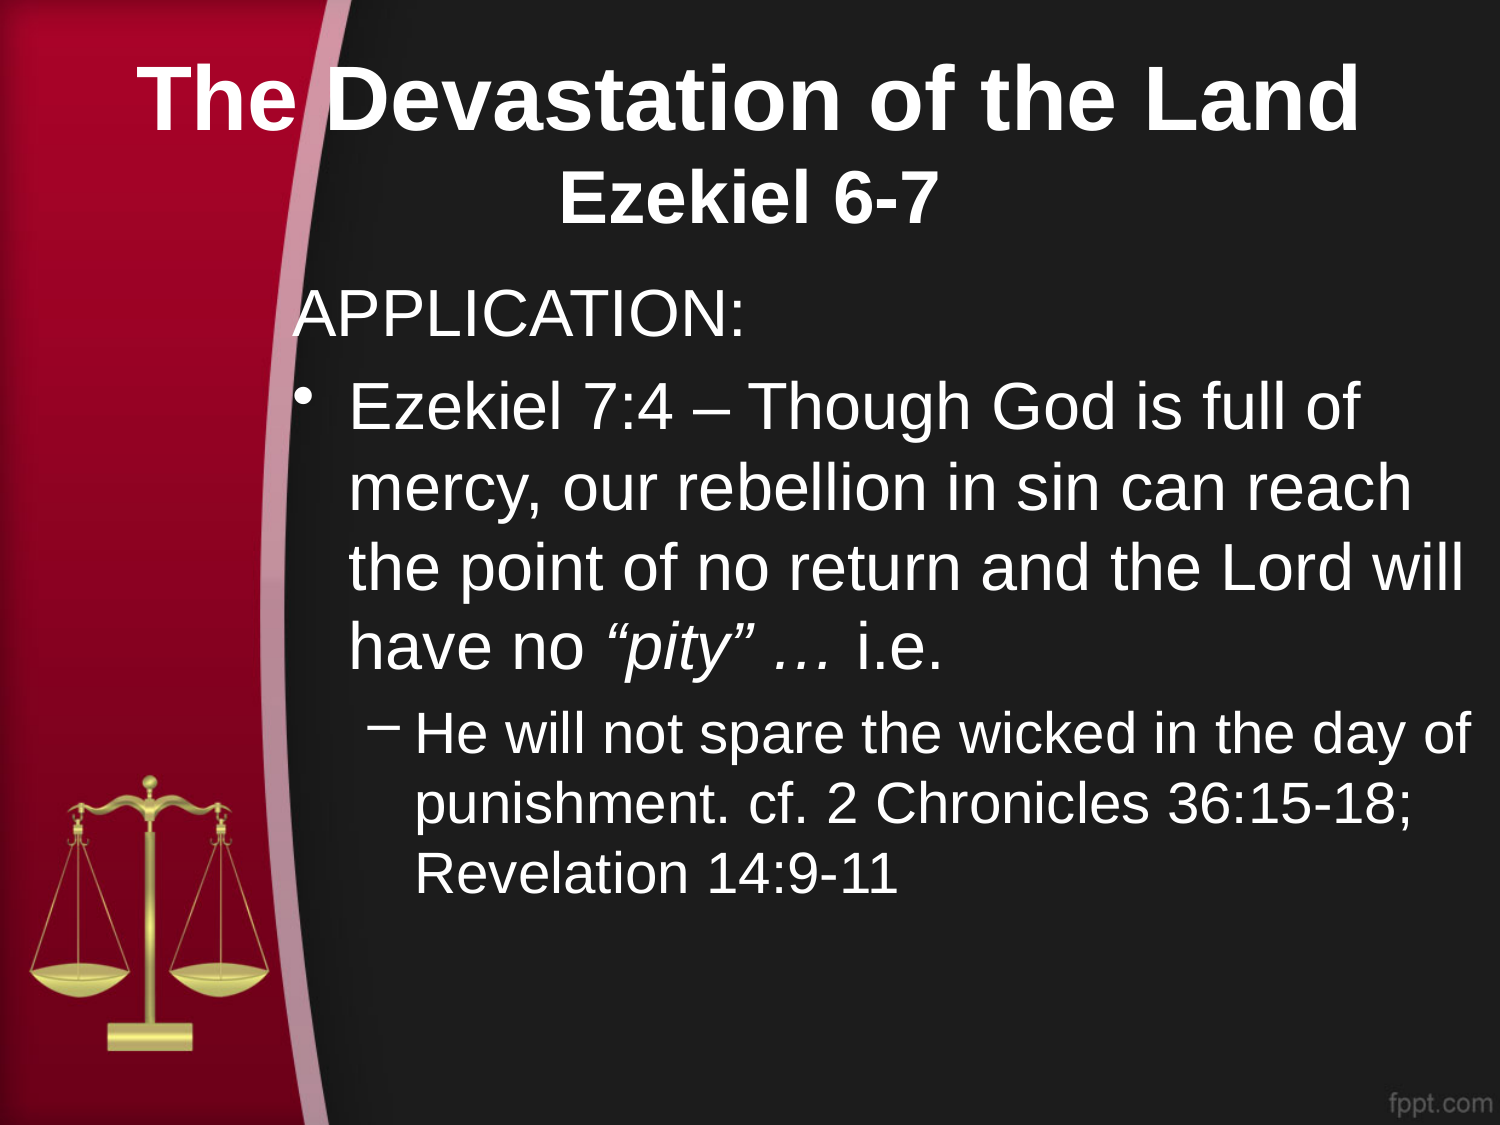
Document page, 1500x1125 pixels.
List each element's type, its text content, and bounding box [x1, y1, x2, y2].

list APPLICATION: Ezekiel 7:4 – Though God is full of mercy, our rebellion in sin can reach the point of no return and the Lord will have no “pity” … i.e. He will not spare the wicked in the day of punishment. cf. 2 Chronicles 36:15-18; Revelation 14:9-11 [277, 262, 1495, 916]
picture [0, 0, 1500, 1125]
title The Devastation of the Land Ezekiel 6-7 [75, 31, 1425, 247]
